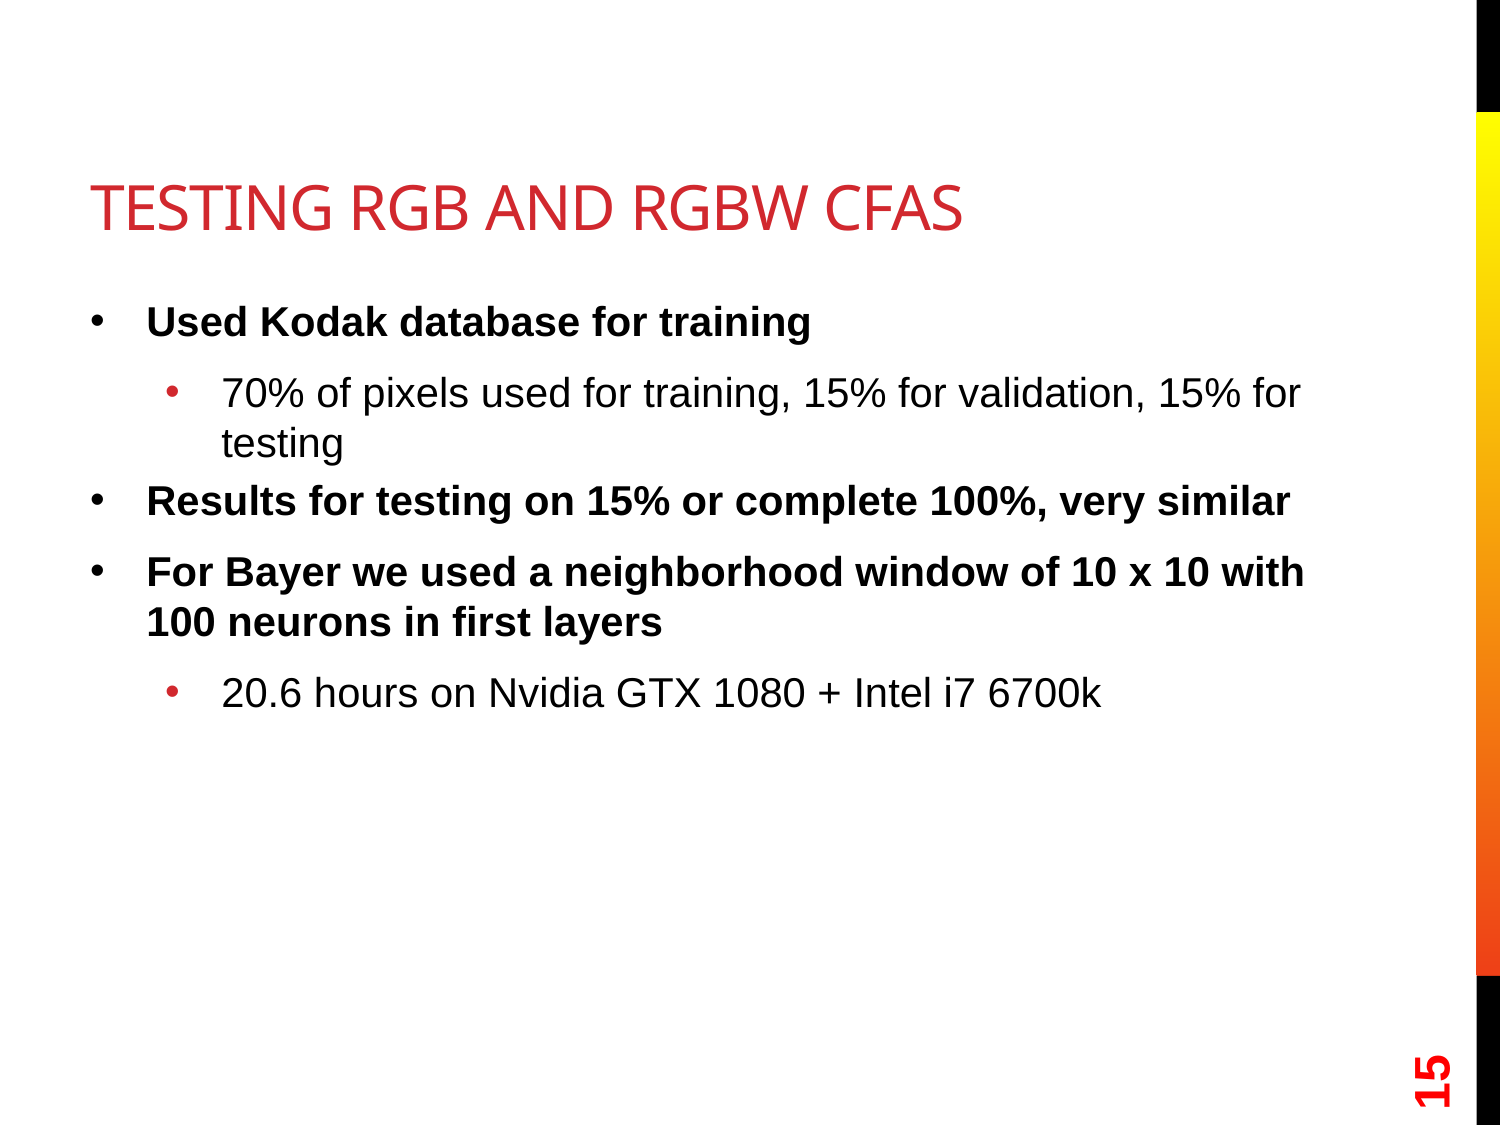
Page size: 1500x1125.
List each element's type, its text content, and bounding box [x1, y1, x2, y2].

slide_number 15 [1399, 995, 1460, 1125]
list Used Kodak database for training 70% of pixels used for training, 15% for validation, 15% for testing Results for testing on 15% or complete 100%, very similar For Bayer we used a neighborhood window of 10 x 10 with 100 neurons in first layers 20.6 hours on Nvidia GTX 1080 + Intel i7 6700k [75, 287, 1325, 1005]
title Testing RGB and RGBW CFAs [75, 25, 1329, 250]
